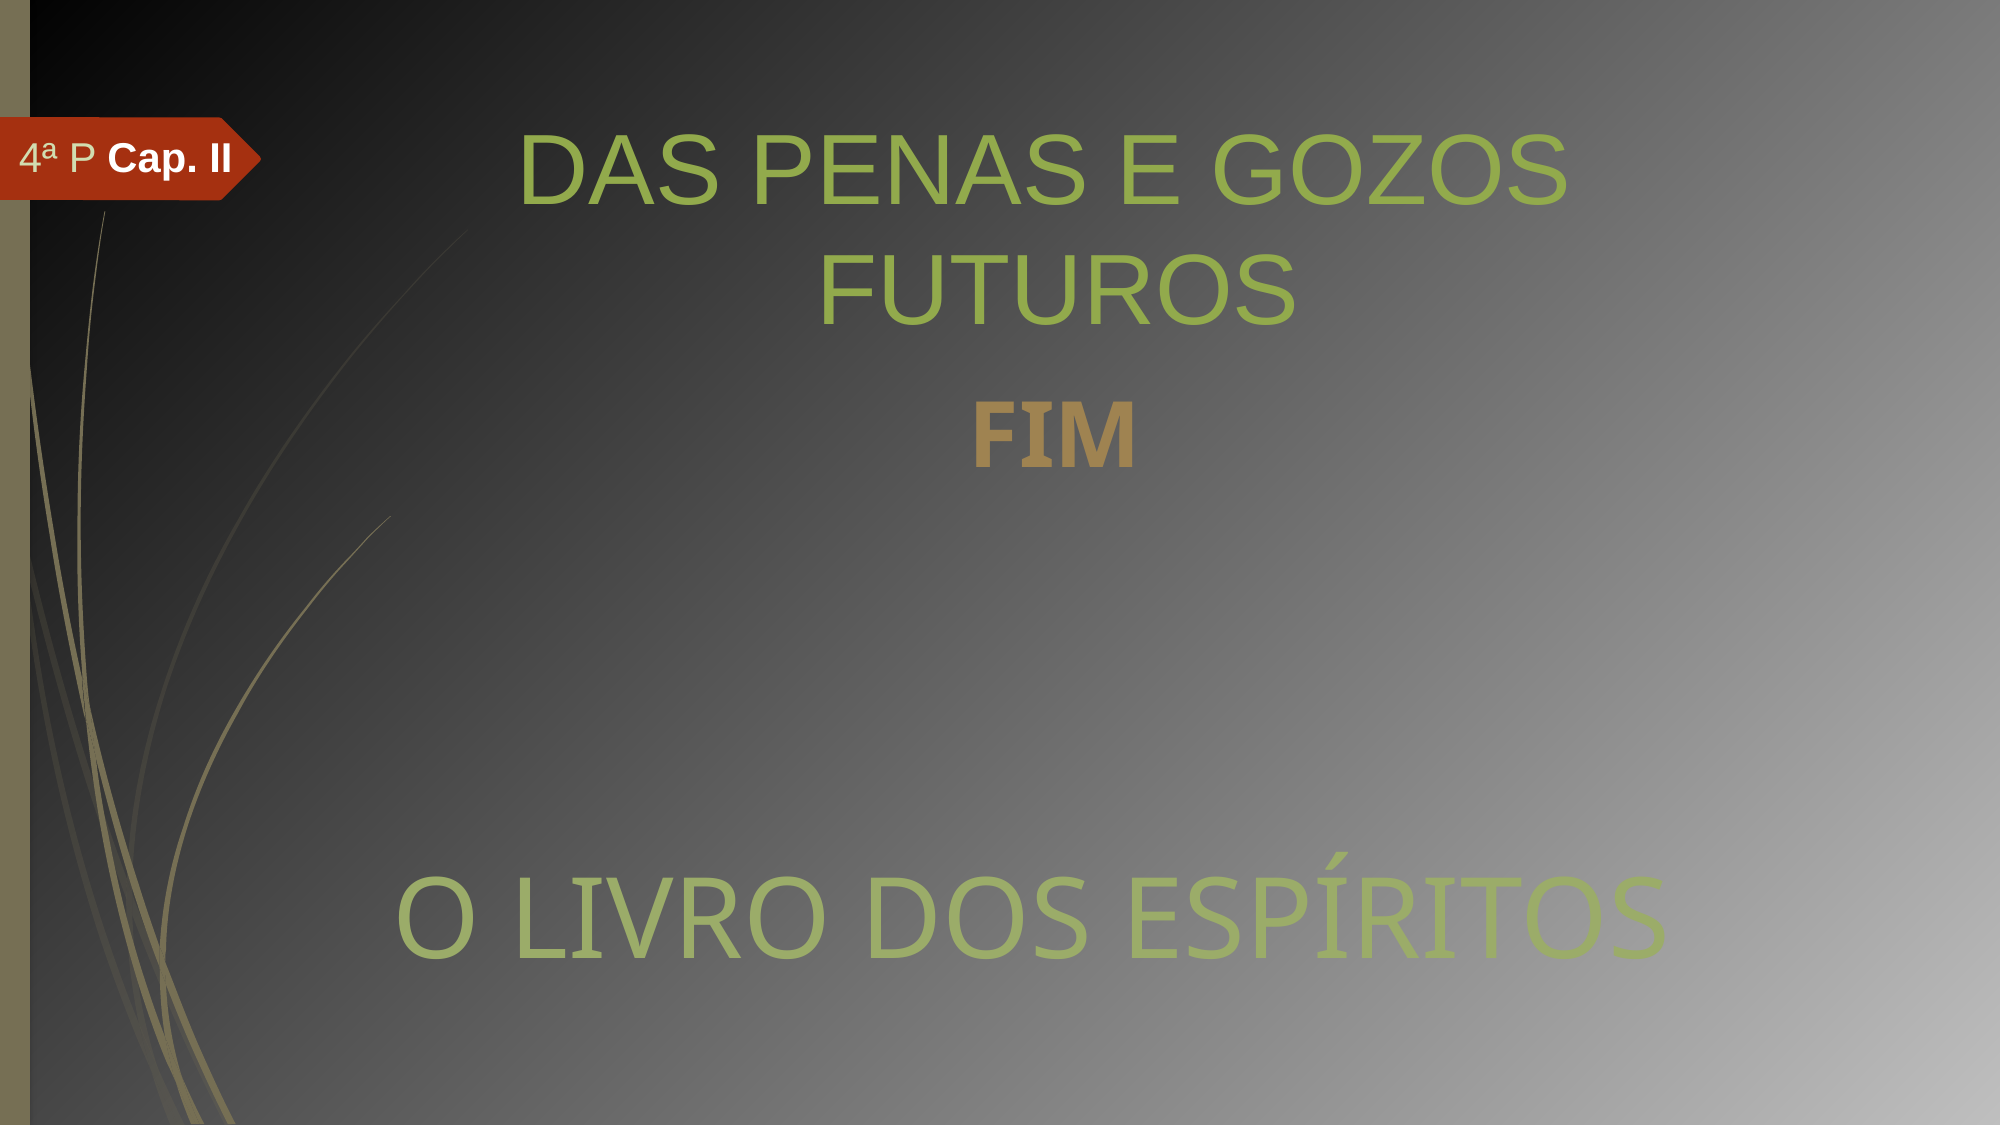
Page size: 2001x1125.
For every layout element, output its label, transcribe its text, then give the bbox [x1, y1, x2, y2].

text_box O LIVRO DOS ESPÍRITOS [377, 838, 1686, 989]
text_box FIM [368, 368, 1742, 494]
text_box 4ª P Cap. II [3, 123, 248, 189]
title DAS PENAS E GOZOS FUTUROS [237, 97, 1853, 225]
